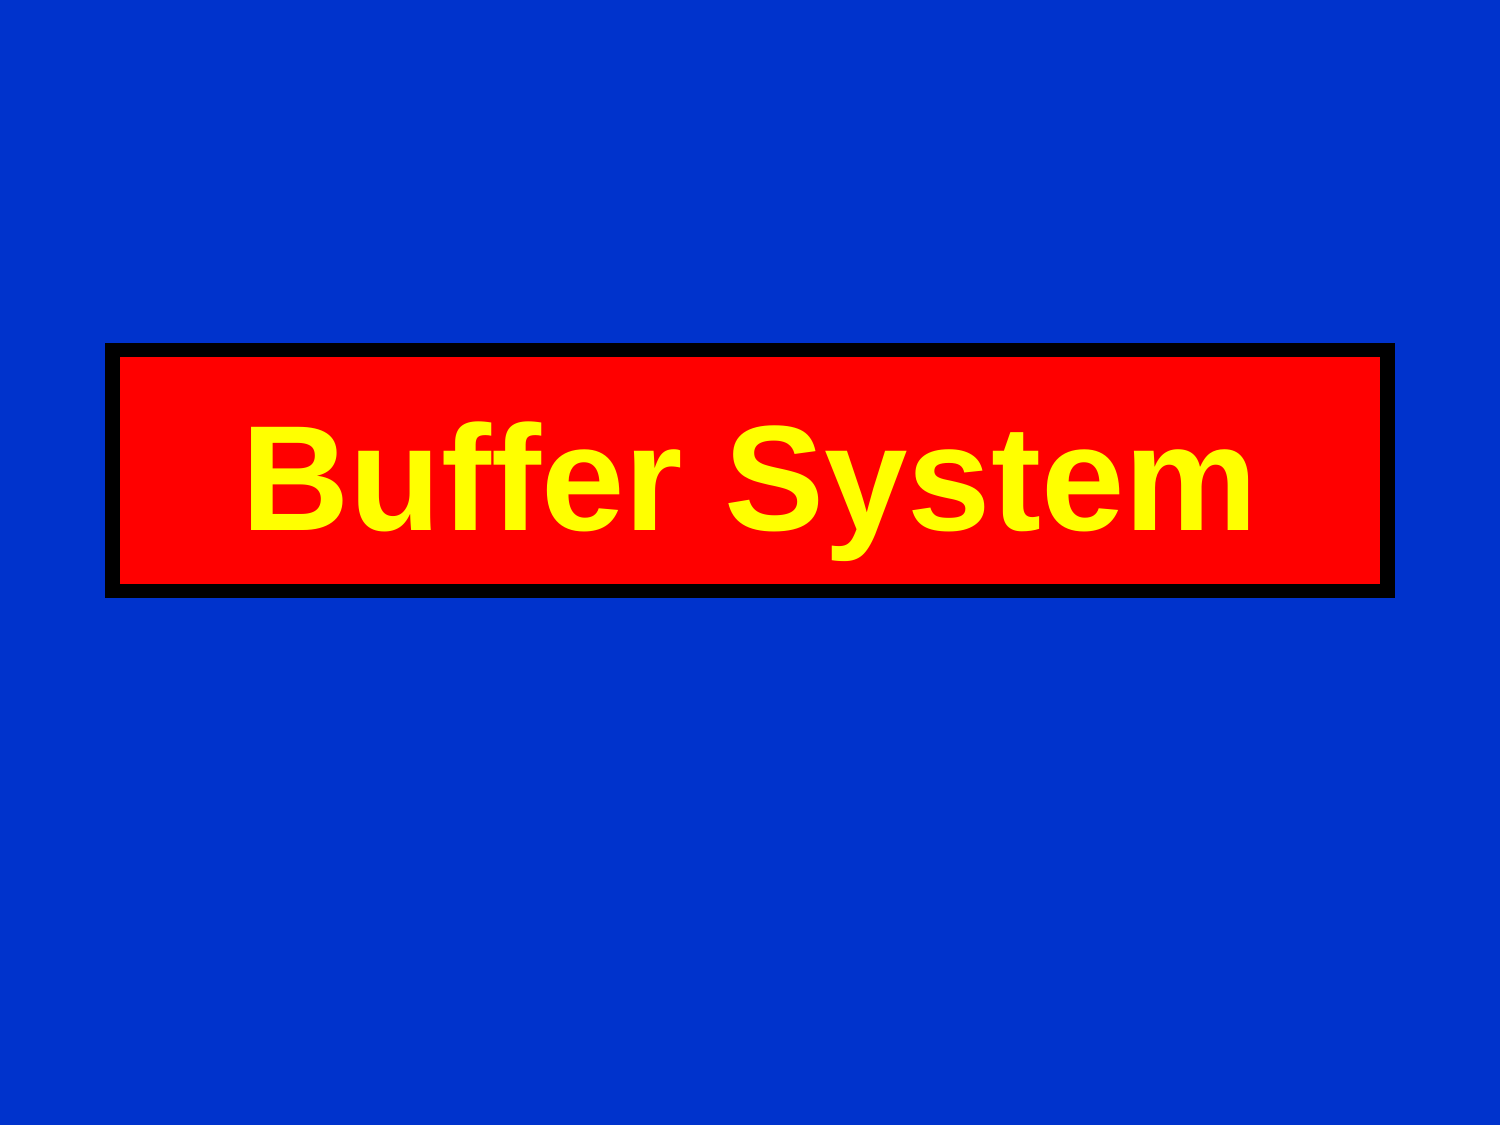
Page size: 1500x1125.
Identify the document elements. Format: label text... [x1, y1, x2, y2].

title Buffer System [112, 350, 1388, 592]
